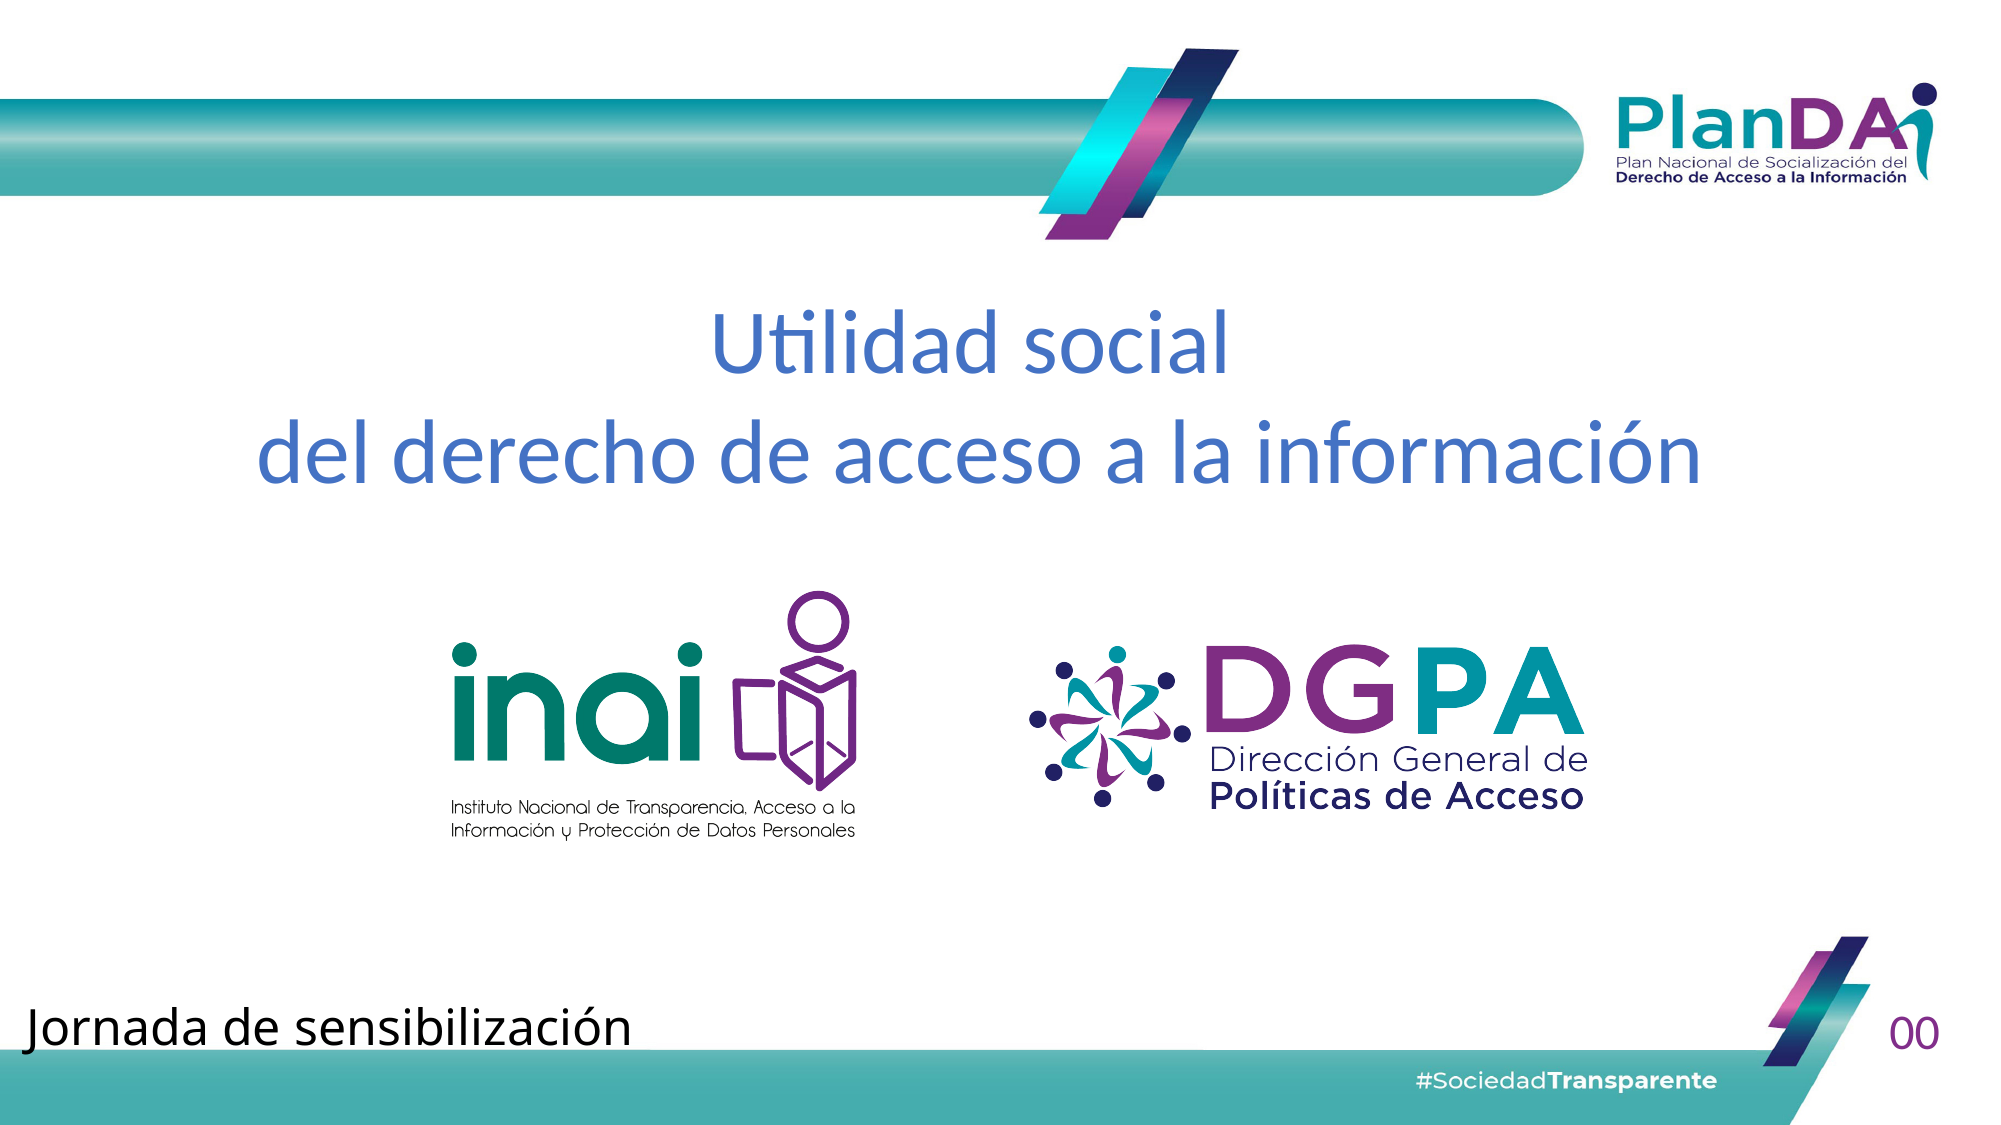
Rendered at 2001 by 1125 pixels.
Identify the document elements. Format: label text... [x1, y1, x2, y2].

text_box 00 [1874, 999, 1975, 1075]
subtitle Jornada de sensibilización [0, 913, 1081, 1125]
picture [0, 0, 2001, 1125]
text_box Utilidad social del derecho de acceso a la información [87, 274, 1875, 510]
